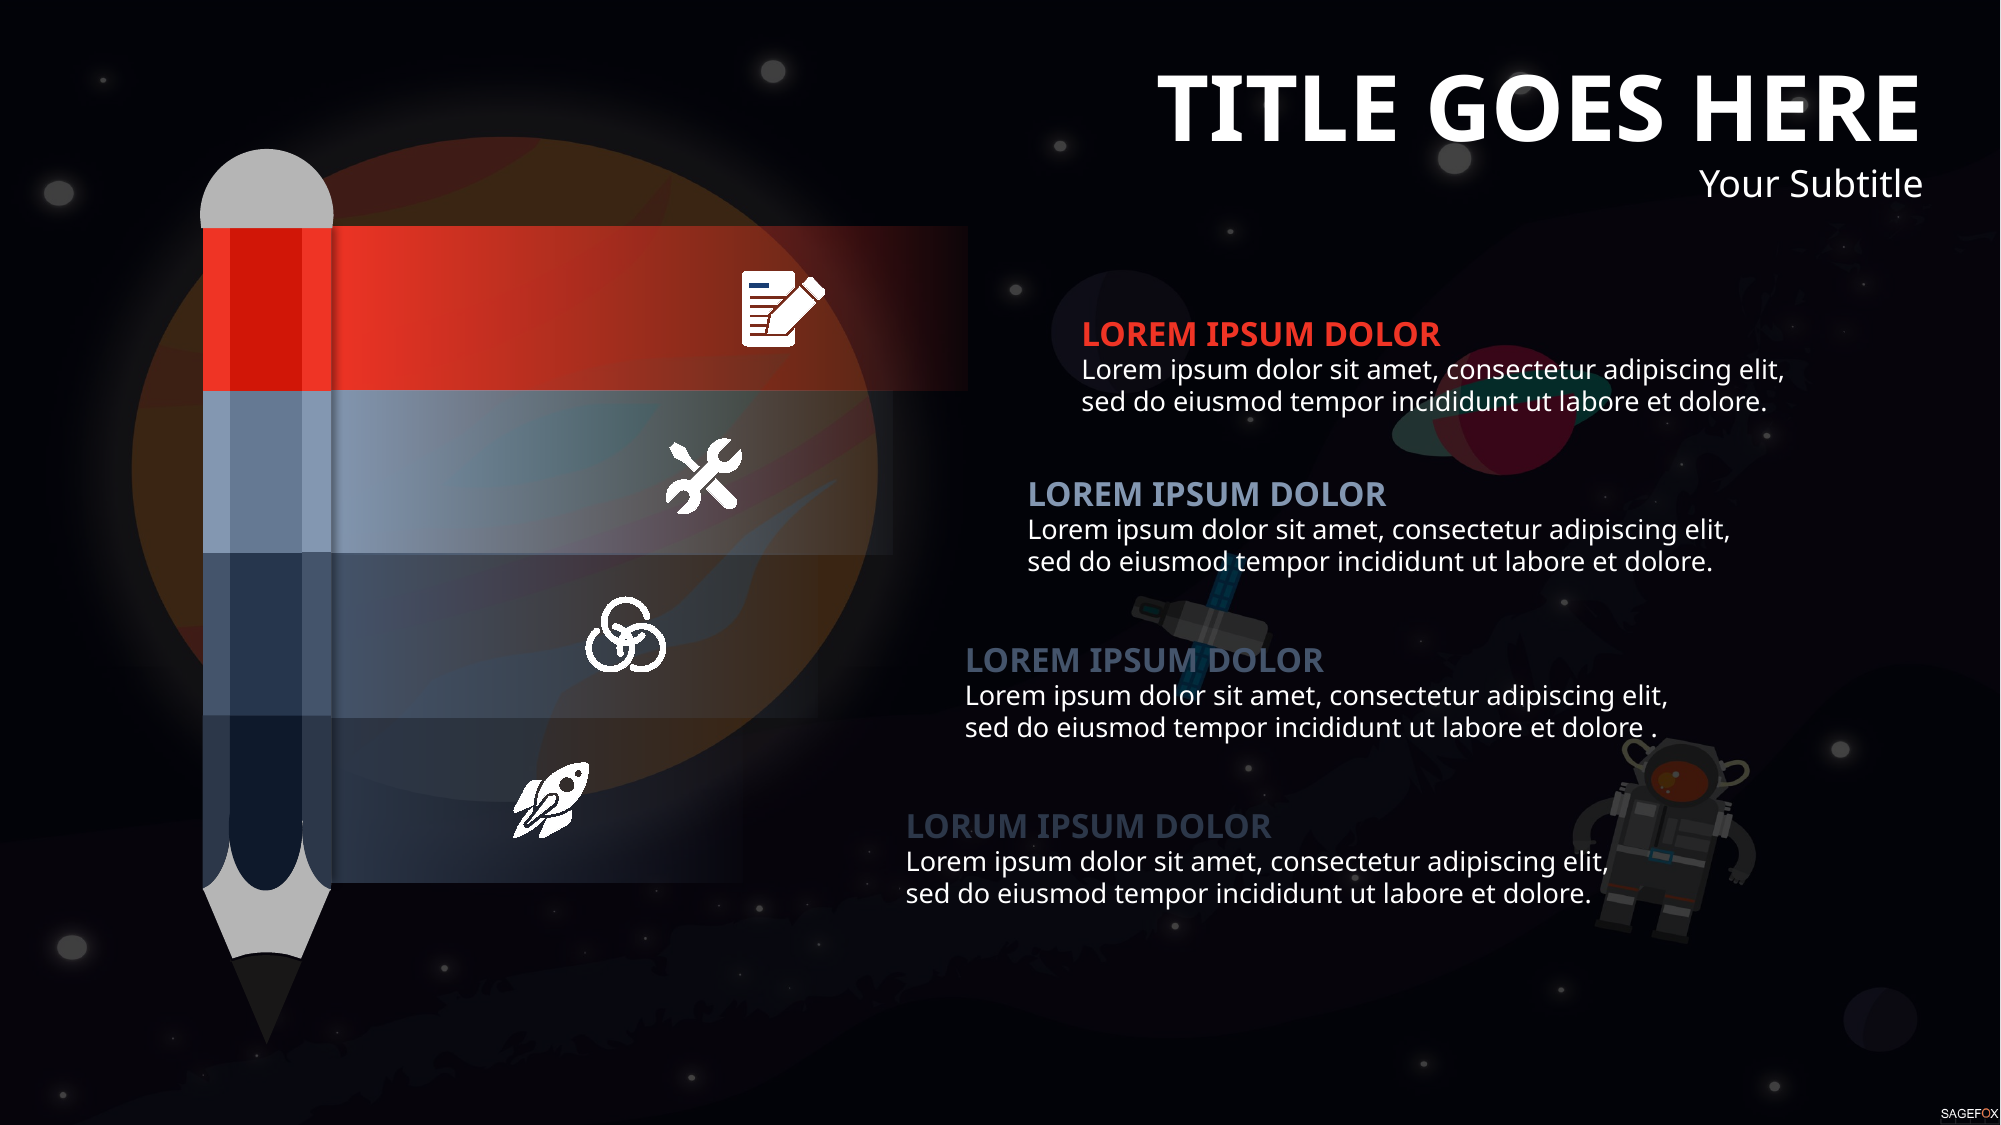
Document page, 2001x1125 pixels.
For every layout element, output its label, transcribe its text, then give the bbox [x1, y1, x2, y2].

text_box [742, 270, 825, 346]
text_box [585, 596, 666, 672]
text_box [341, 717, 743, 883]
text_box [1012, 465, 1757, 586]
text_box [949, 631, 1695, 752]
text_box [890, 797, 1635, 918]
text_box [342, 553, 818, 719]
text_box [342, 390, 893, 556]
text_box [666, 438, 742, 514]
text_box TITLE GOES HERE Your Subtitle [1035, 42, 1939, 212]
picture [0, 0, 2001, 1125]
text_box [513, 762, 589, 838]
text_box [340, 226, 968, 392]
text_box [199, 148, 334, 1045]
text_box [1066, 305, 1811, 426]
